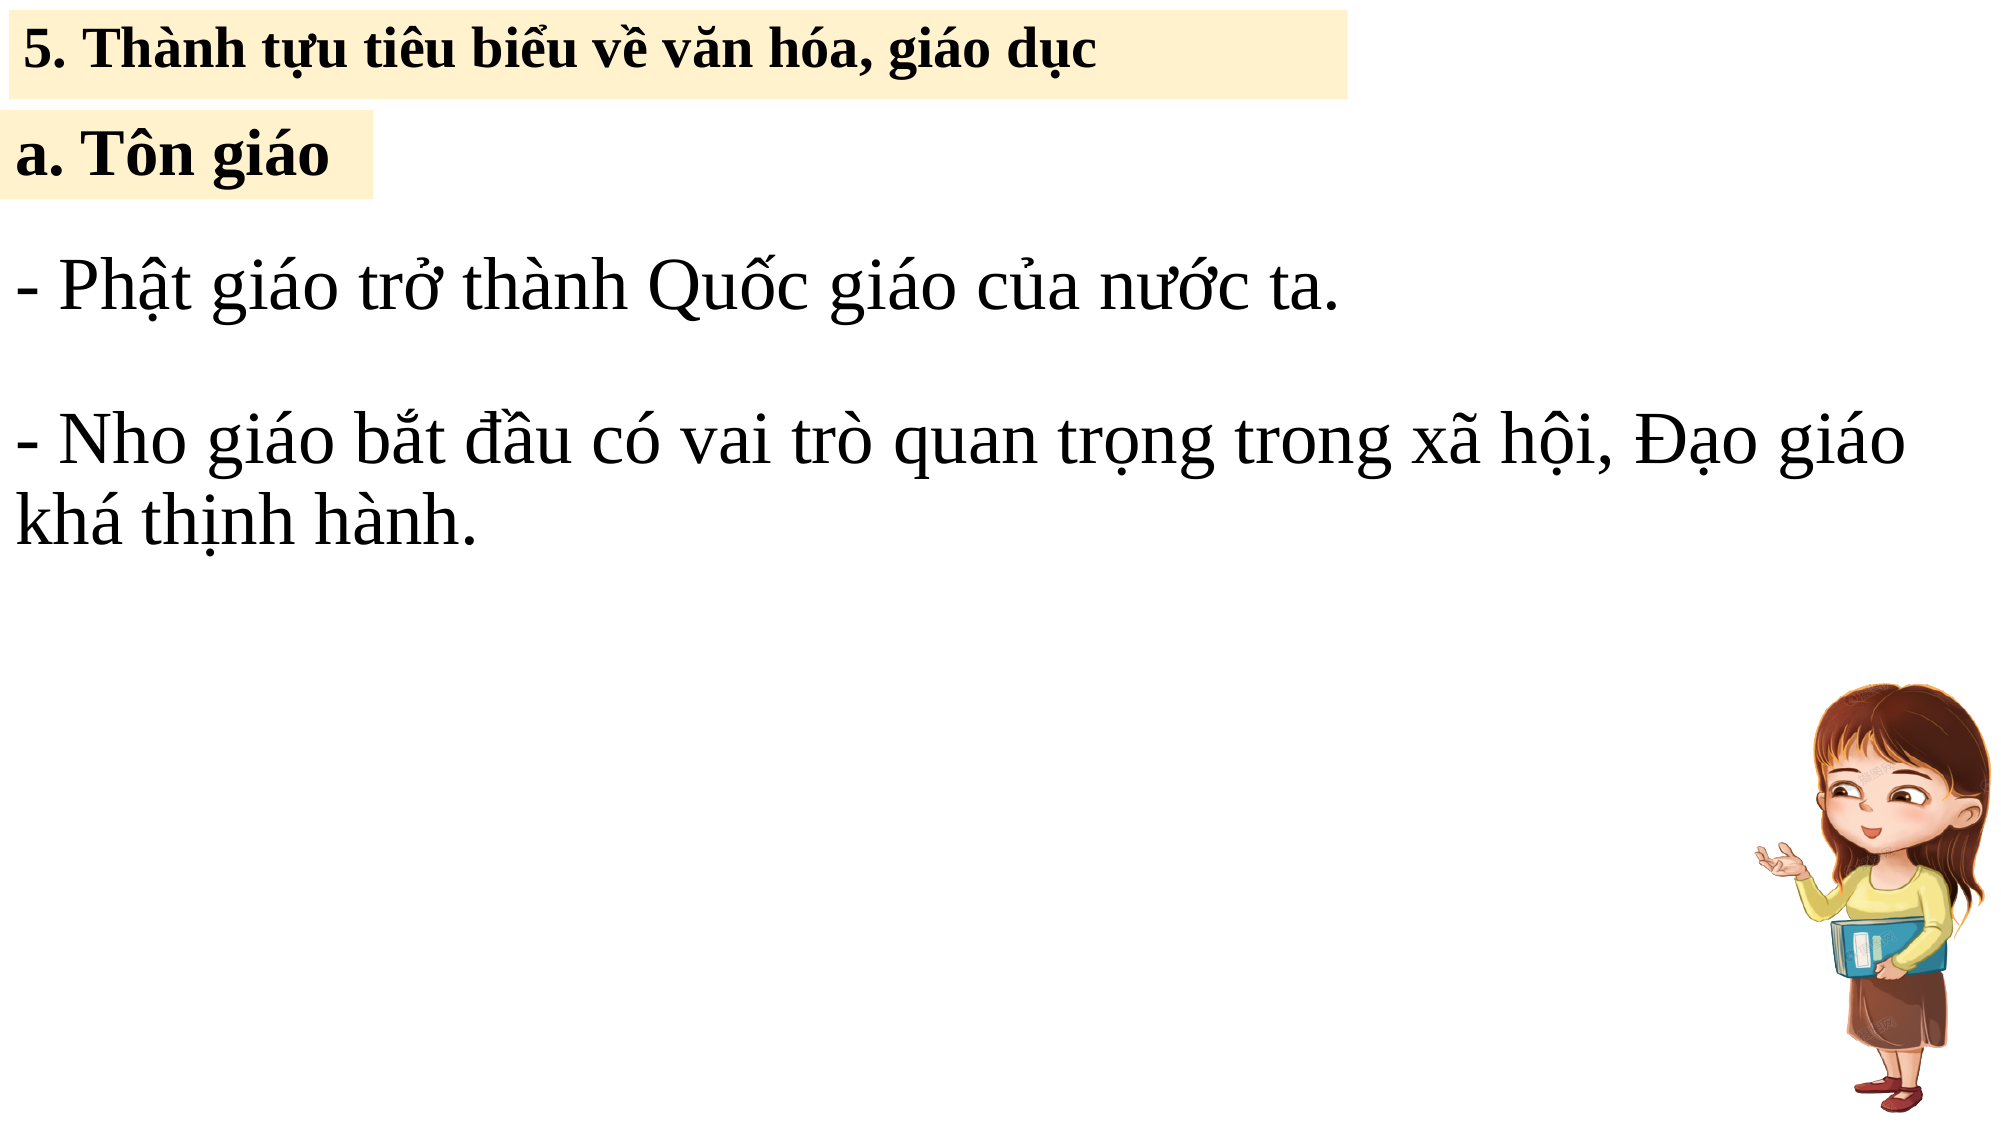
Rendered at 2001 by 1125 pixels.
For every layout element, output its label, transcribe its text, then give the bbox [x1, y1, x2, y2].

text_box 5. Thành tựu tiêu biểu về văn hóa, giáo dục [8, 9, 1348, 100]
text_box - Phật giáo trở thành Quốc giáo của nước ta. [0, 236, 1465, 391]
text_box - Nho giáo bắt đầu có vai trò quan trọng trong xã hội, Đạo giáo khá thịnh hành. [0, 391, 1975, 568]
text_box a. Tôn giáo [0, 110, 374, 200]
picture [1663, 648, 2000, 1125]
